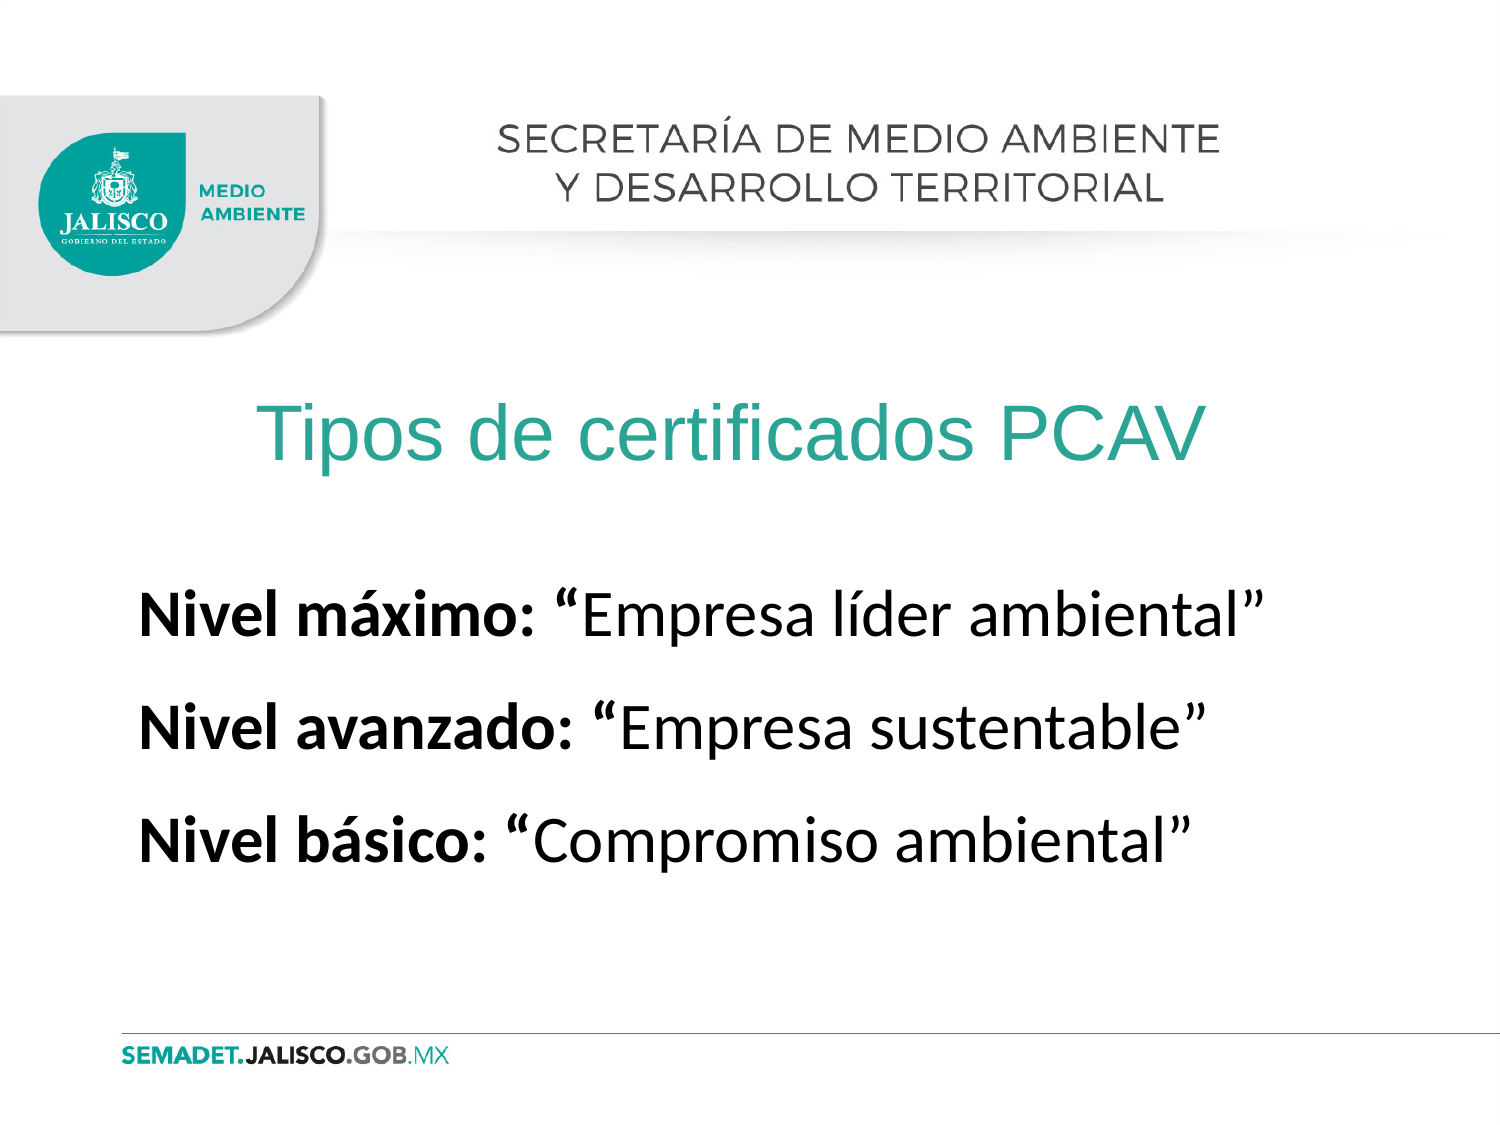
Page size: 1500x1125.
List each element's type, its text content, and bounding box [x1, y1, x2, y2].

title Tipos de certificados PCAV [127, 373, 1337, 485]
list Nivel máximo: “Empresa líder ambiental” Nivel avanzado: “Empresa sustentable” Nivel básico: “Compromiso ambiental” [123, 562, 1329, 965]
picture [0, 0, 1500, 1125]
